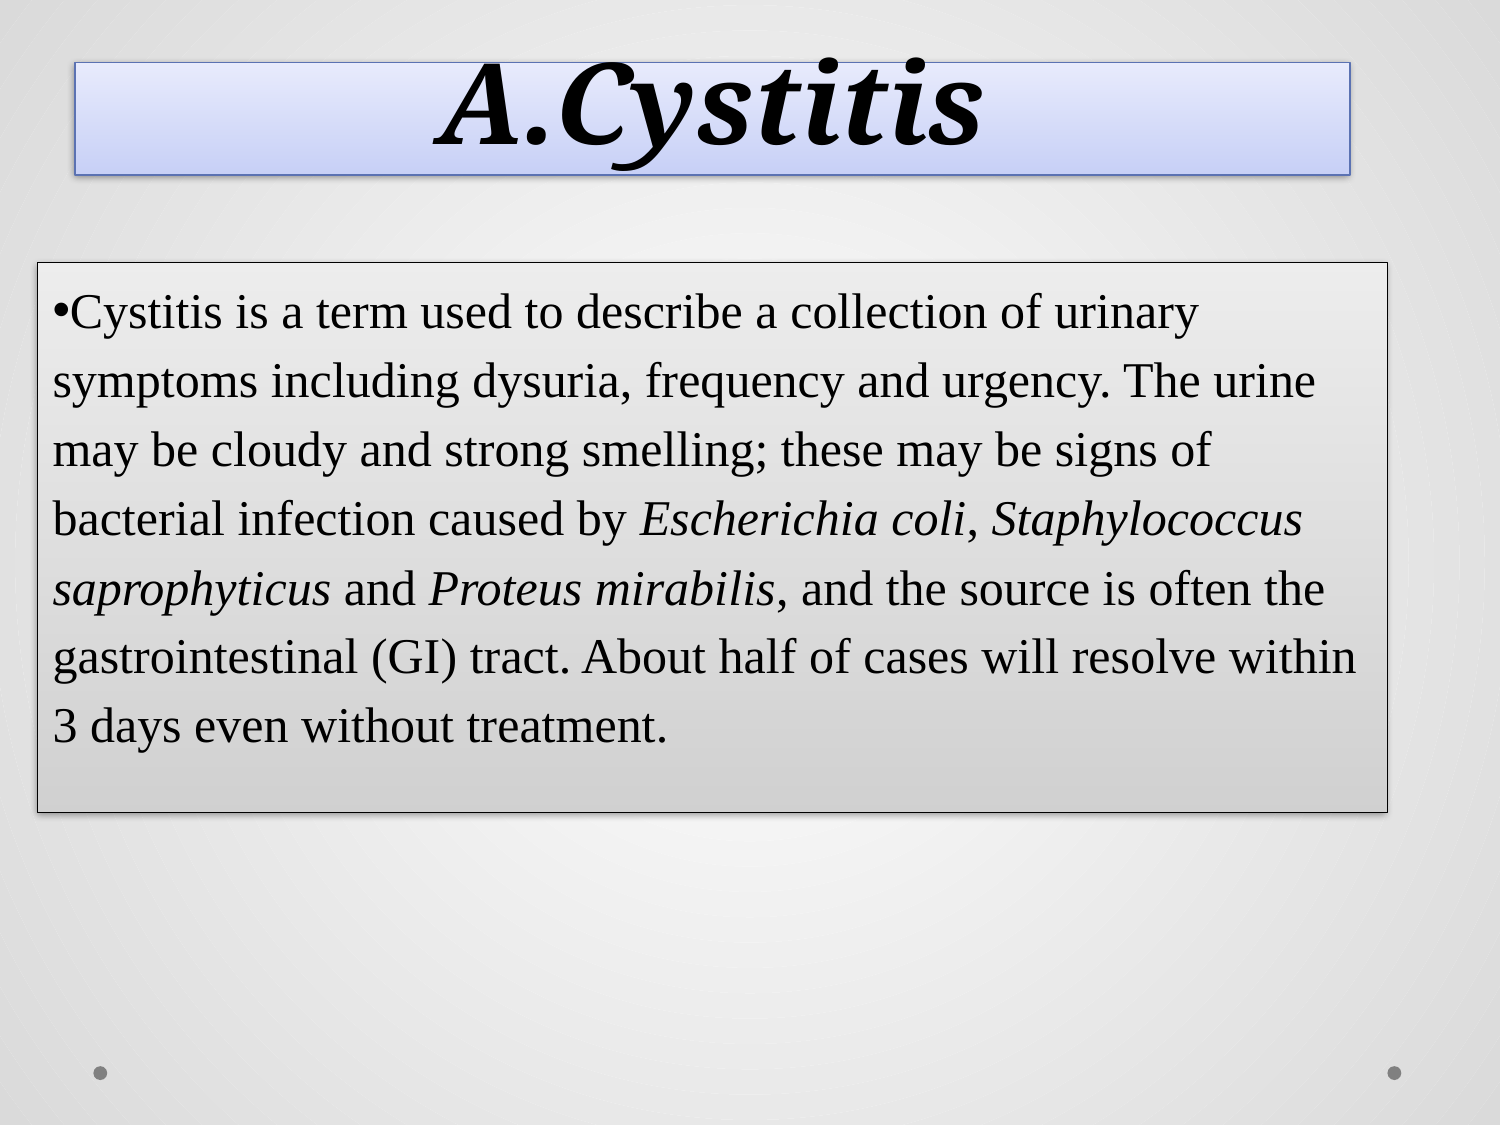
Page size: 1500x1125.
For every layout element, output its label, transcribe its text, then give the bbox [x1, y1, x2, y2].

title A.Cystitis [74, 62, 1351, 176]
list Cystitis is a term used to describe a collection of urinary symptoms including dysuria, frequency and urgency. The urine may be cloudy and strong smelling; these may be signs of bacterial infection caused by Escherichia coli, Staphylococcus saprophyticus and Proteus mirabilis, and the source is often the gastrointestinal (GI) tract. About half of cases will resolve within 3 days even without treatment. [37, 262, 1388, 813]
